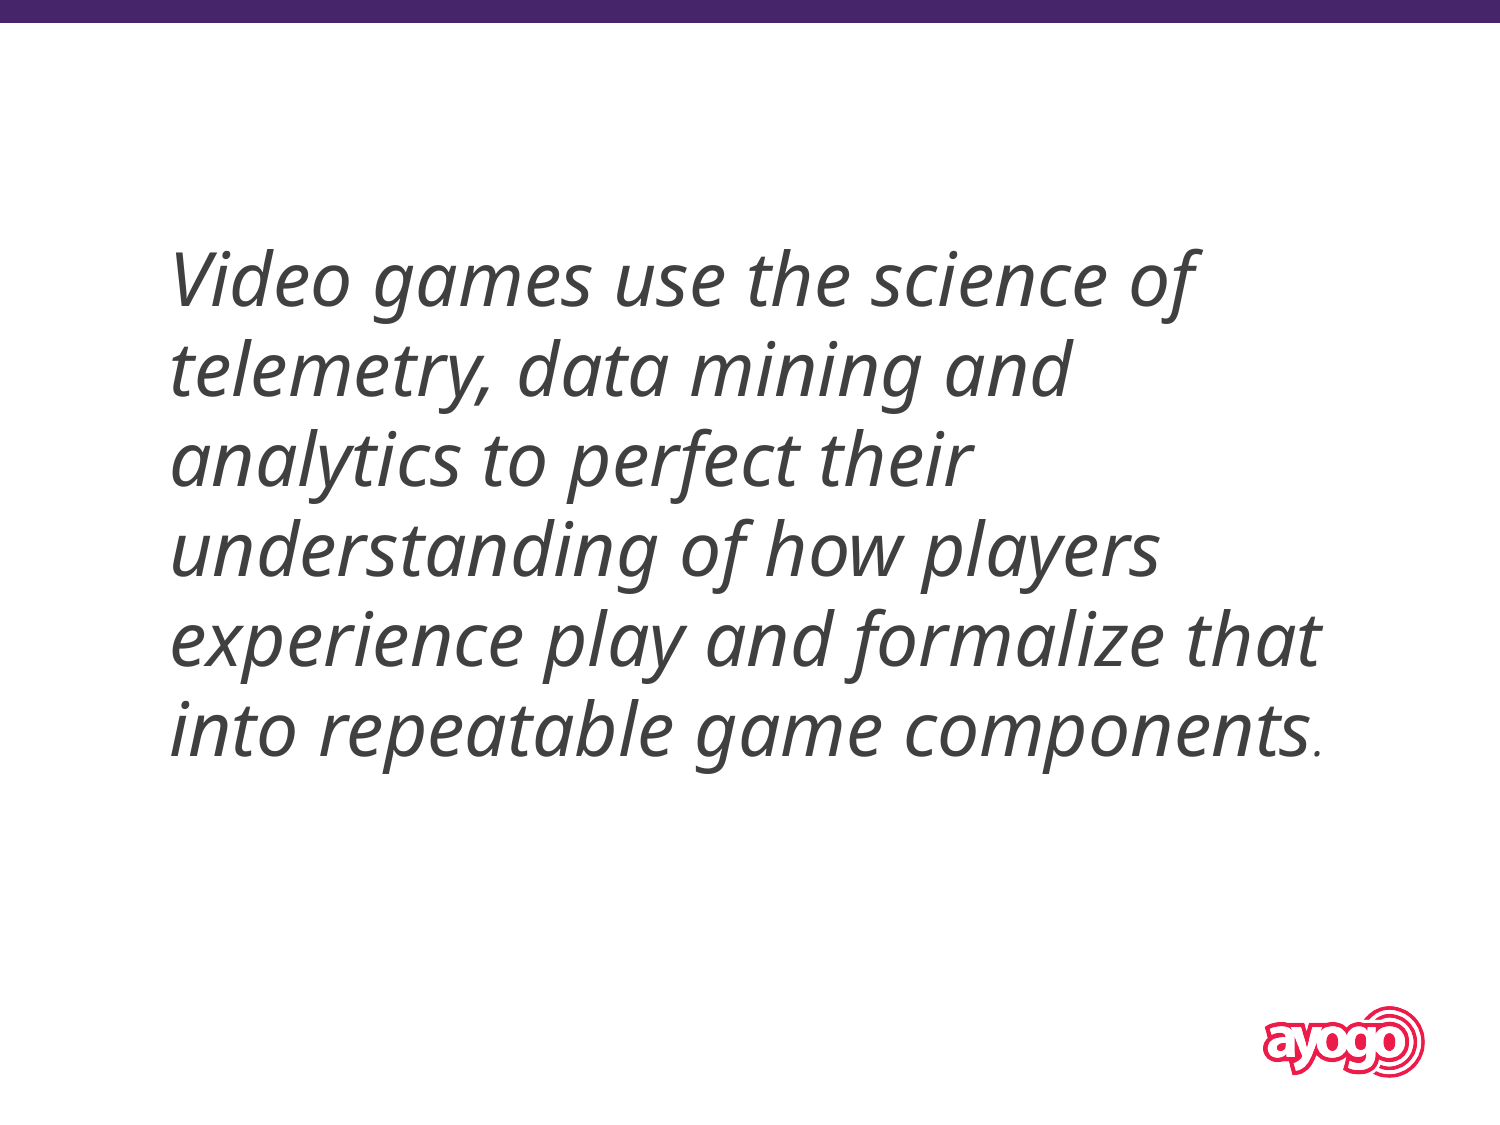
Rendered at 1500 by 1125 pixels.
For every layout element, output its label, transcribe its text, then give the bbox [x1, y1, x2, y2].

picture [1263, 1006, 1425, 1078]
text_box Video games use the science of telemetry, data mining and analytics to perfect their understanding of how players experience play and formalize that into repeatable game components. [154, 216, 1353, 453]
